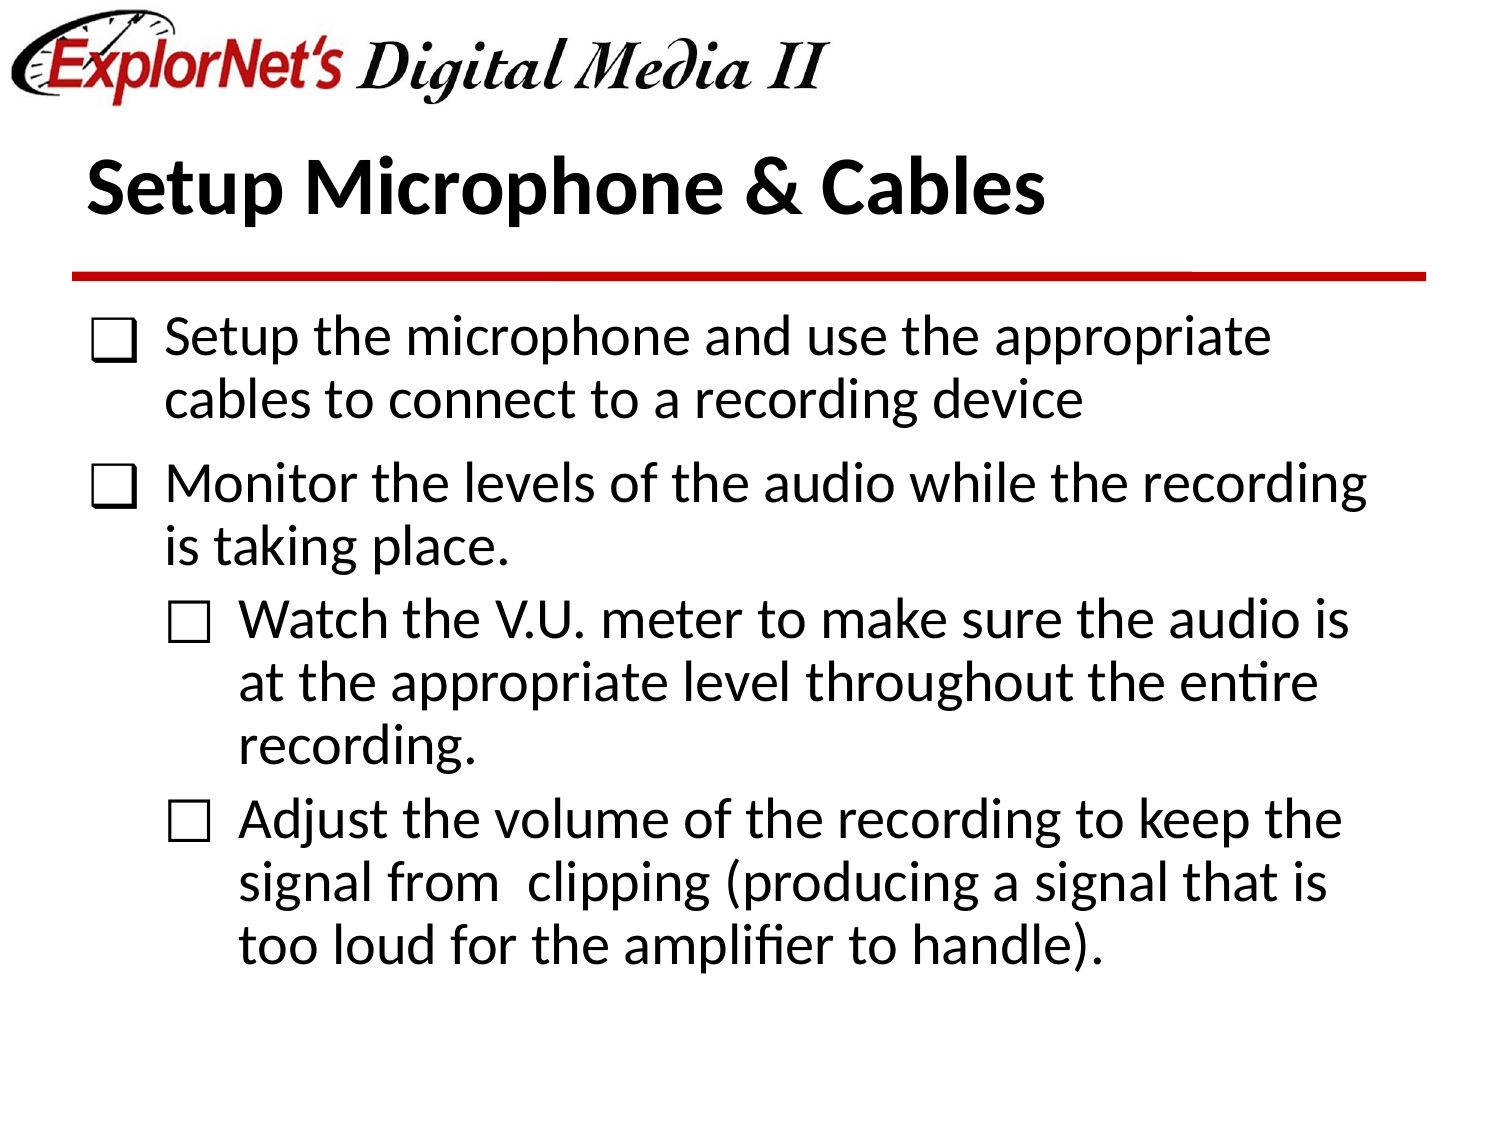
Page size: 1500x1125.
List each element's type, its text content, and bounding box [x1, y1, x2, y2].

title Setup Microphone & Cables [71, 120, 1429, 255]
list Setup the microphone and use the appropriate cables to connect to a recording device Monitor the levels of the audio while the recording is taking place. Watch the V.U. meter to make sure the audio is at the appropriate level throughout the entire recording. Adjust the volume of the recording to keep the signal from clipping (producing a signal that is too loud for the amplifier to handle). [73, 298, 1424, 1011]
picture [7, 5, 1500, 125]
